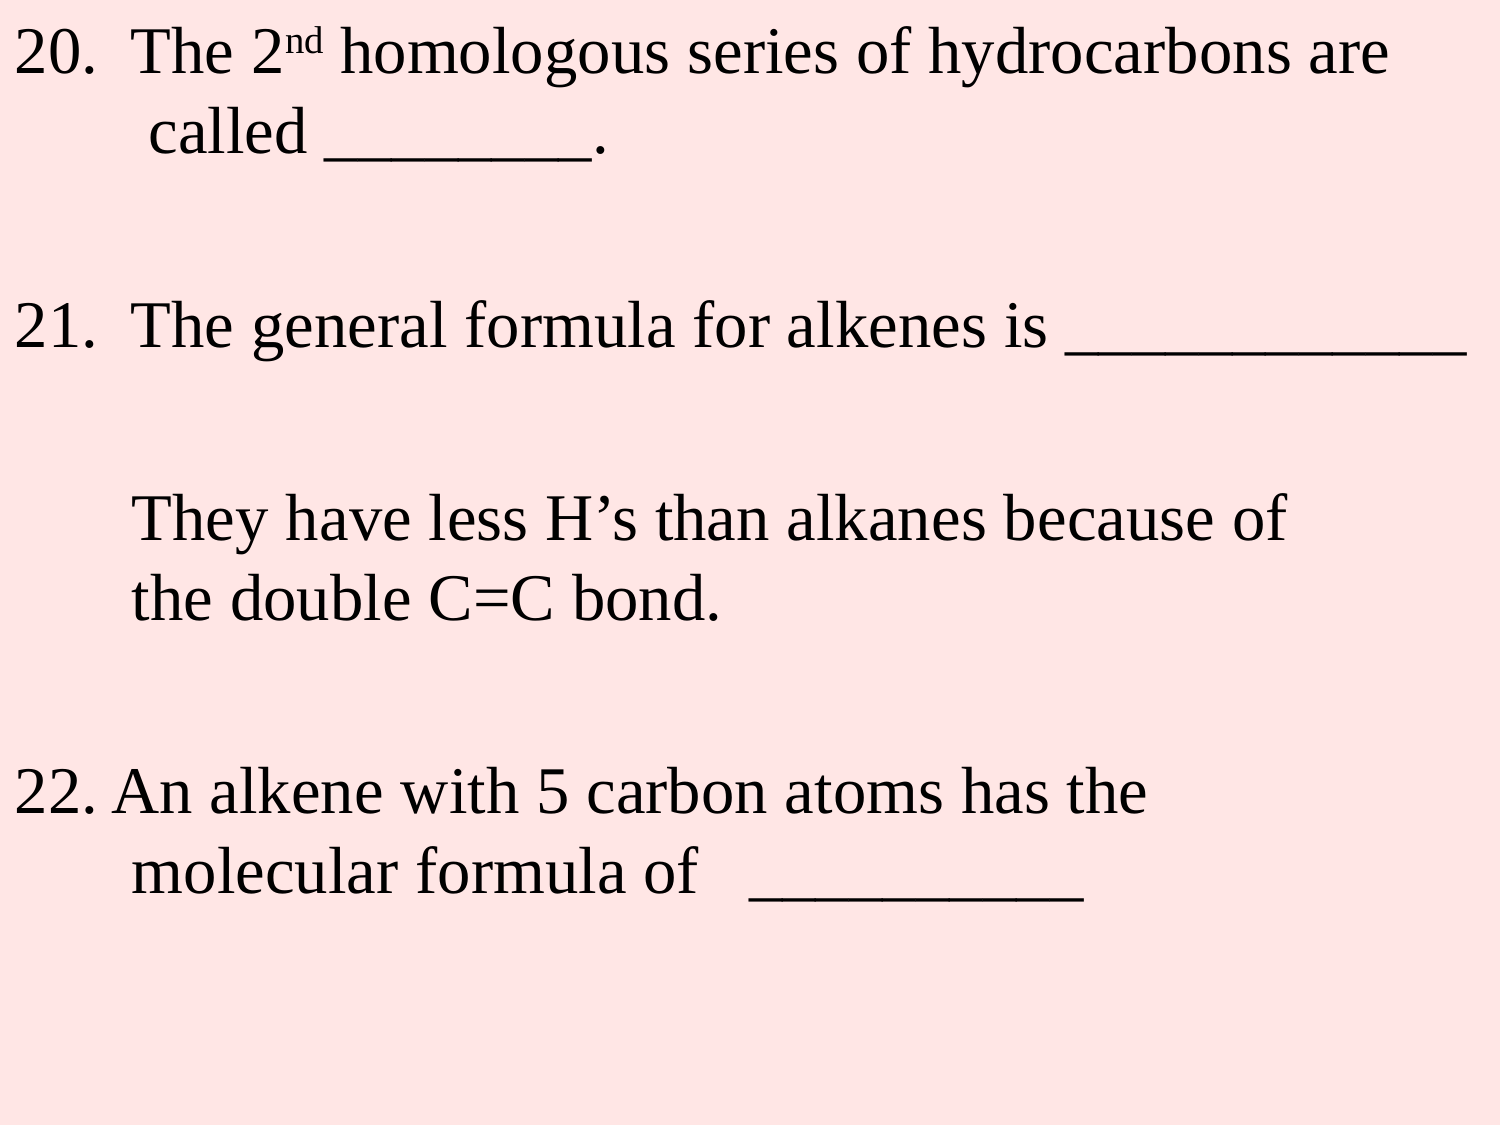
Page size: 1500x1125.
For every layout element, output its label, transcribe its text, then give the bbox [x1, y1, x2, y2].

text_box 20. The 2nd homologous series of hydrocarbons are called ________. 21. The general formula for alkenes is ____________ They have less H’s than alkanes because of the double C=C bond. 22. An alkene with 5 carbon atoms has the molecular formula of __________ [0, 0, 1500, 915]
